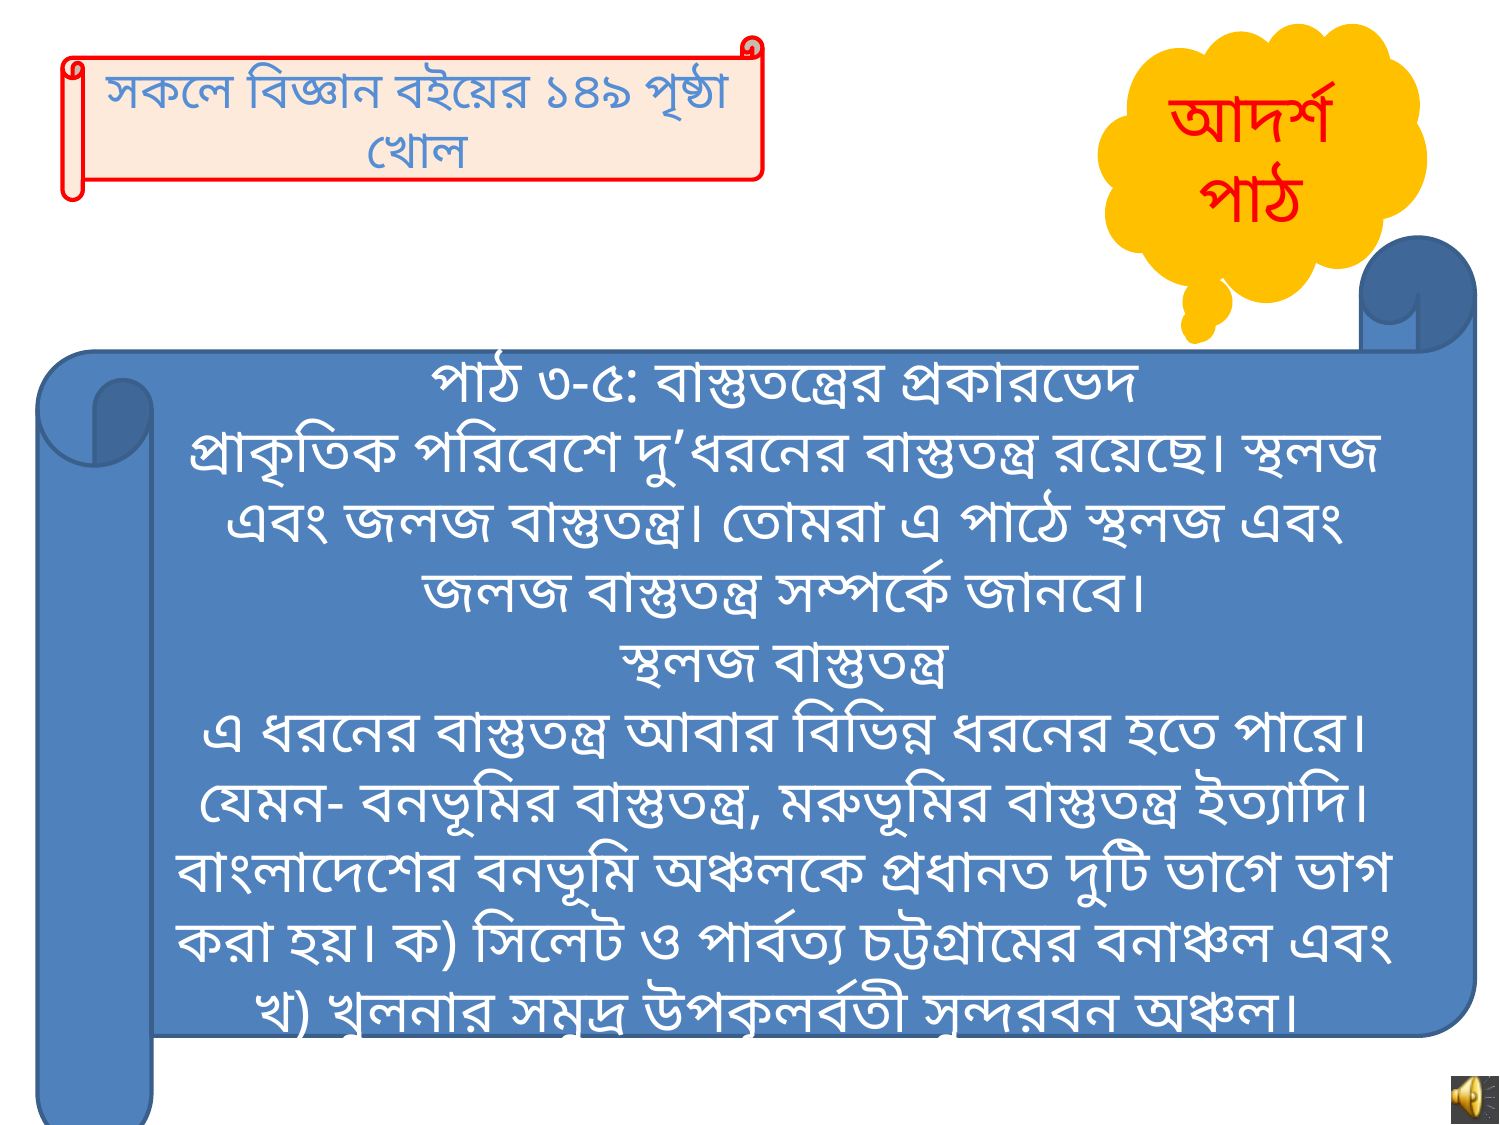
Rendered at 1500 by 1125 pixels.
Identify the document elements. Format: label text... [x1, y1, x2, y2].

text_box সকলে বিজ্ঞান বইয়ের ১৪৯ পৃষ্ঠা খোল [60, 35, 765, 203]
picture [1449, 1074, 1500, 1125]
text_box পাঠ ৩-৫: বাস্তুতন্ত্রের প্রকারভেদ প্রাকৃতিক পরিবেশে দু’ধরনের বাস্তুতন্ত্র রয়েছে। স্থলজ এবং জলজ বাস্তুতন্ত্র। তোমরা এ পাঠে স্থলজ এবং জলজ বাস্তুতন্ত্র সম্পর্কে জানবে। স্থলজ বাস্তুতন্ত্র এ ধরনের বাস্তুতন্ত্র আবার বিভিন্ন ধরনের হতে পারে। যেমন- বনভূমির বাস্তুতন্ত্র, মরুভূমির বাস্তুতন্ত্র ইত্যাদি। বাংলাদেশের বনভূমি অঞ্চলকে প্রধানত দুটি ভাগে ভাগ করা হয়। ক) সিলেট ও পার্বত্য চট্টগ্রামের বনাঞ্চল এবং খ) খুলনার সমুদ্র উপকূলর্বতী সুন্দরবন অঞ্চল। [35, 235, 1478, 1125]
text_box আদর্শ পাঠ [1097, 23, 1428, 345]
